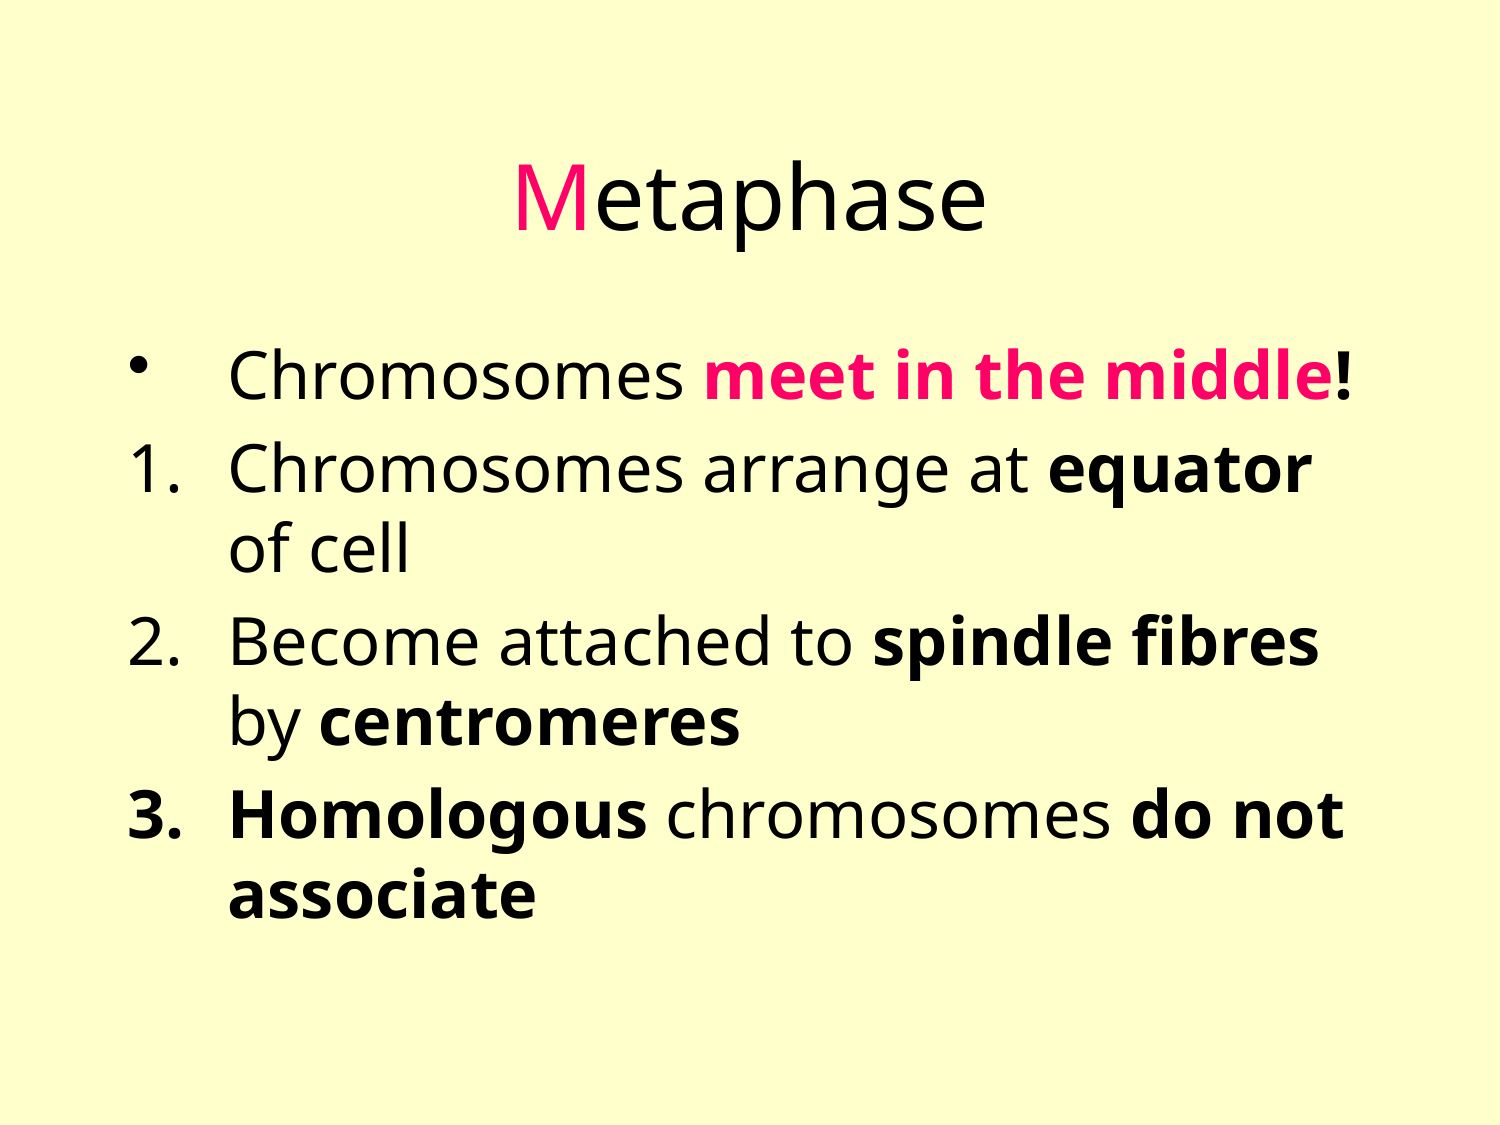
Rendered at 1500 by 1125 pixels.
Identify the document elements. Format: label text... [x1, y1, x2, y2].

list Chromosomes meet in the middle! Chromosomes arrange at equator of cell Become attached to spindle fibres by centromeres Homologous chromosomes do not associate [112, 324, 1388, 1000]
title Metaphase [112, 99, 1388, 288]
